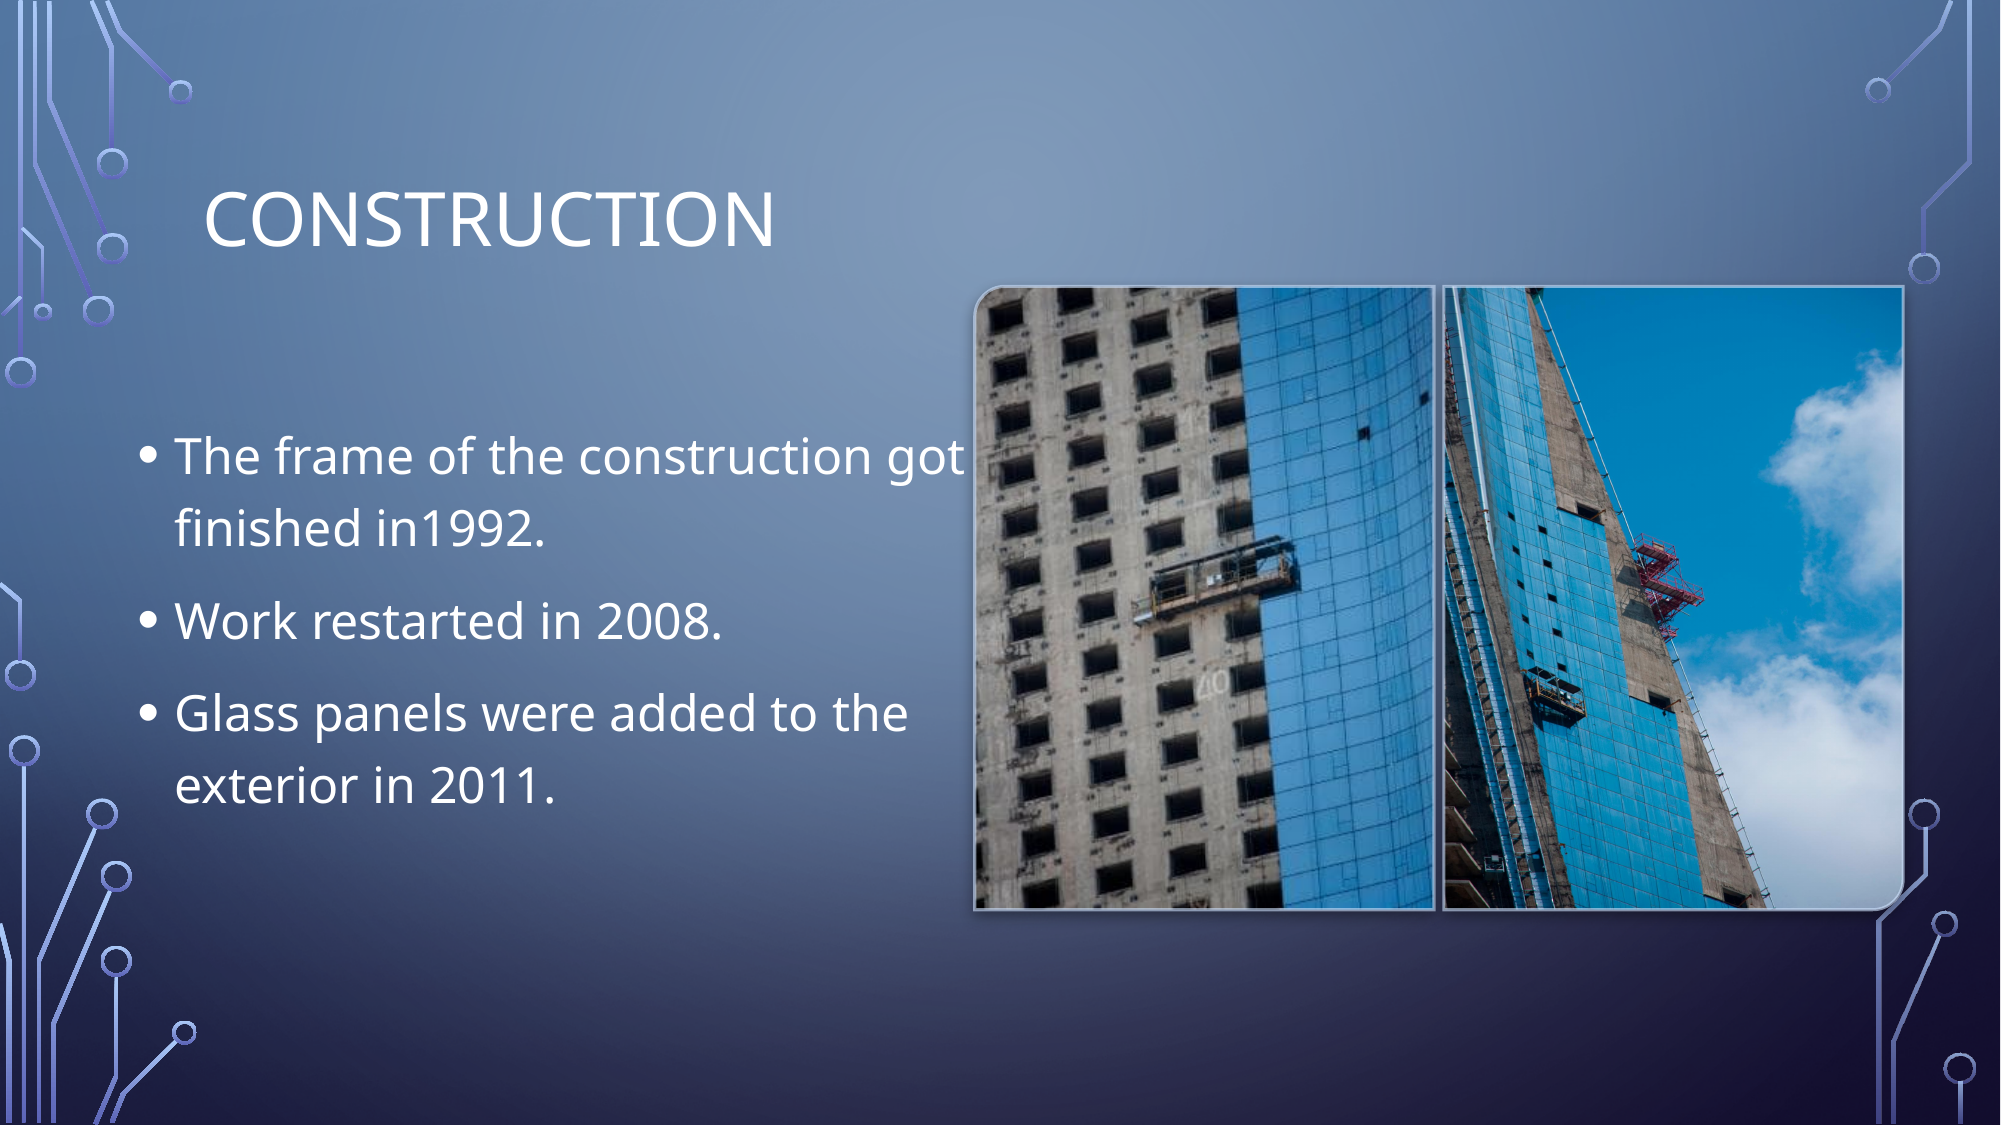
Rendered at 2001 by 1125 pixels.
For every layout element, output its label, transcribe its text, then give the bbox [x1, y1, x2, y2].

picture [1443, 286, 1904, 910]
title construction [187, 101, 1813, 344]
picture [974, 286, 1435, 910]
list The frame of the construction got finished in1992. Work restarted in 2008. Glass panels were added to the exterior in 2011. [122, 369, 982, 950]
